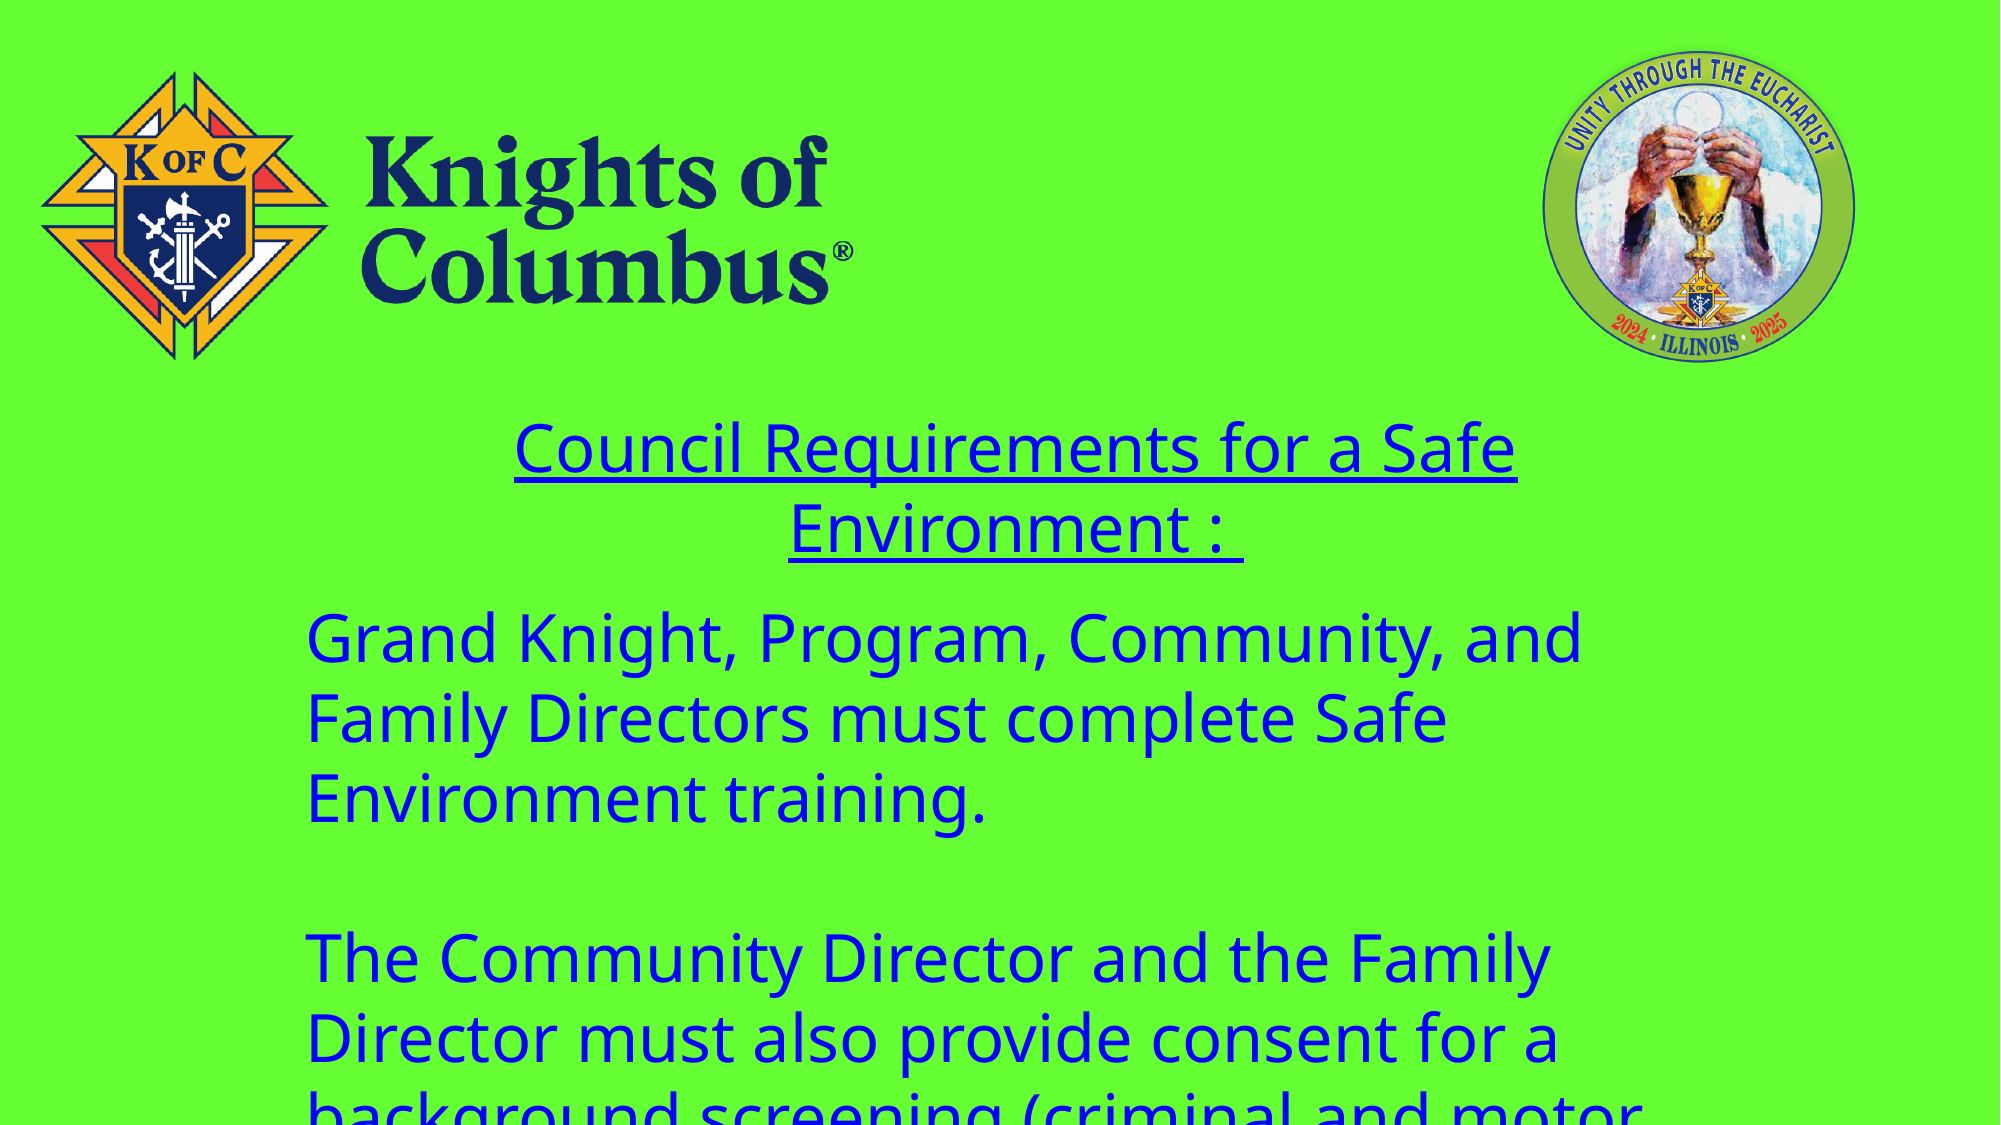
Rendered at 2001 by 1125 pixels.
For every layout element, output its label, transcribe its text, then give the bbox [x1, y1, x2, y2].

picture [0, 0, 898, 432]
text_box Council Requirements for a Safe Environment : Grand Knight, Program, Community, and Family Directors must complete Safe Environment training. The Community Director and the Family Director must also provide consent for a background screening (criminal and motor vehicle records). [290, 398, 1742, 1125]
picture [1519, 31, 1878, 379]
